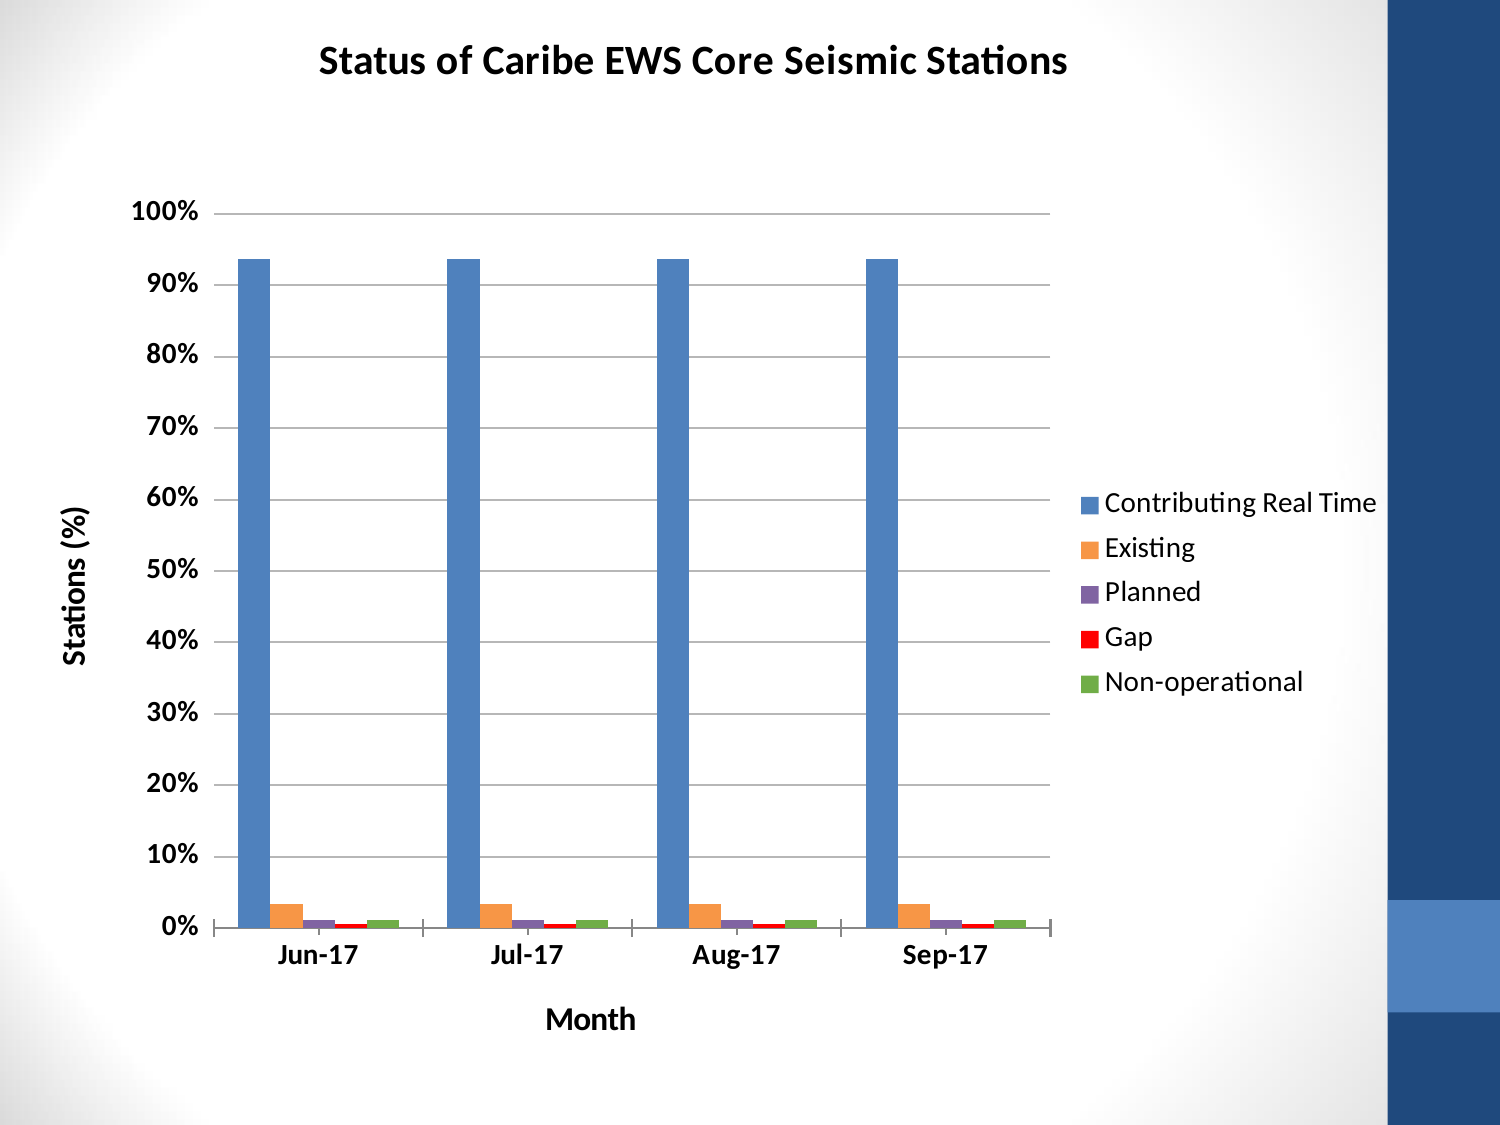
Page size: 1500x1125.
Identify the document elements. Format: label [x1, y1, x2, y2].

chart [0, 0, 1388, 1125]
